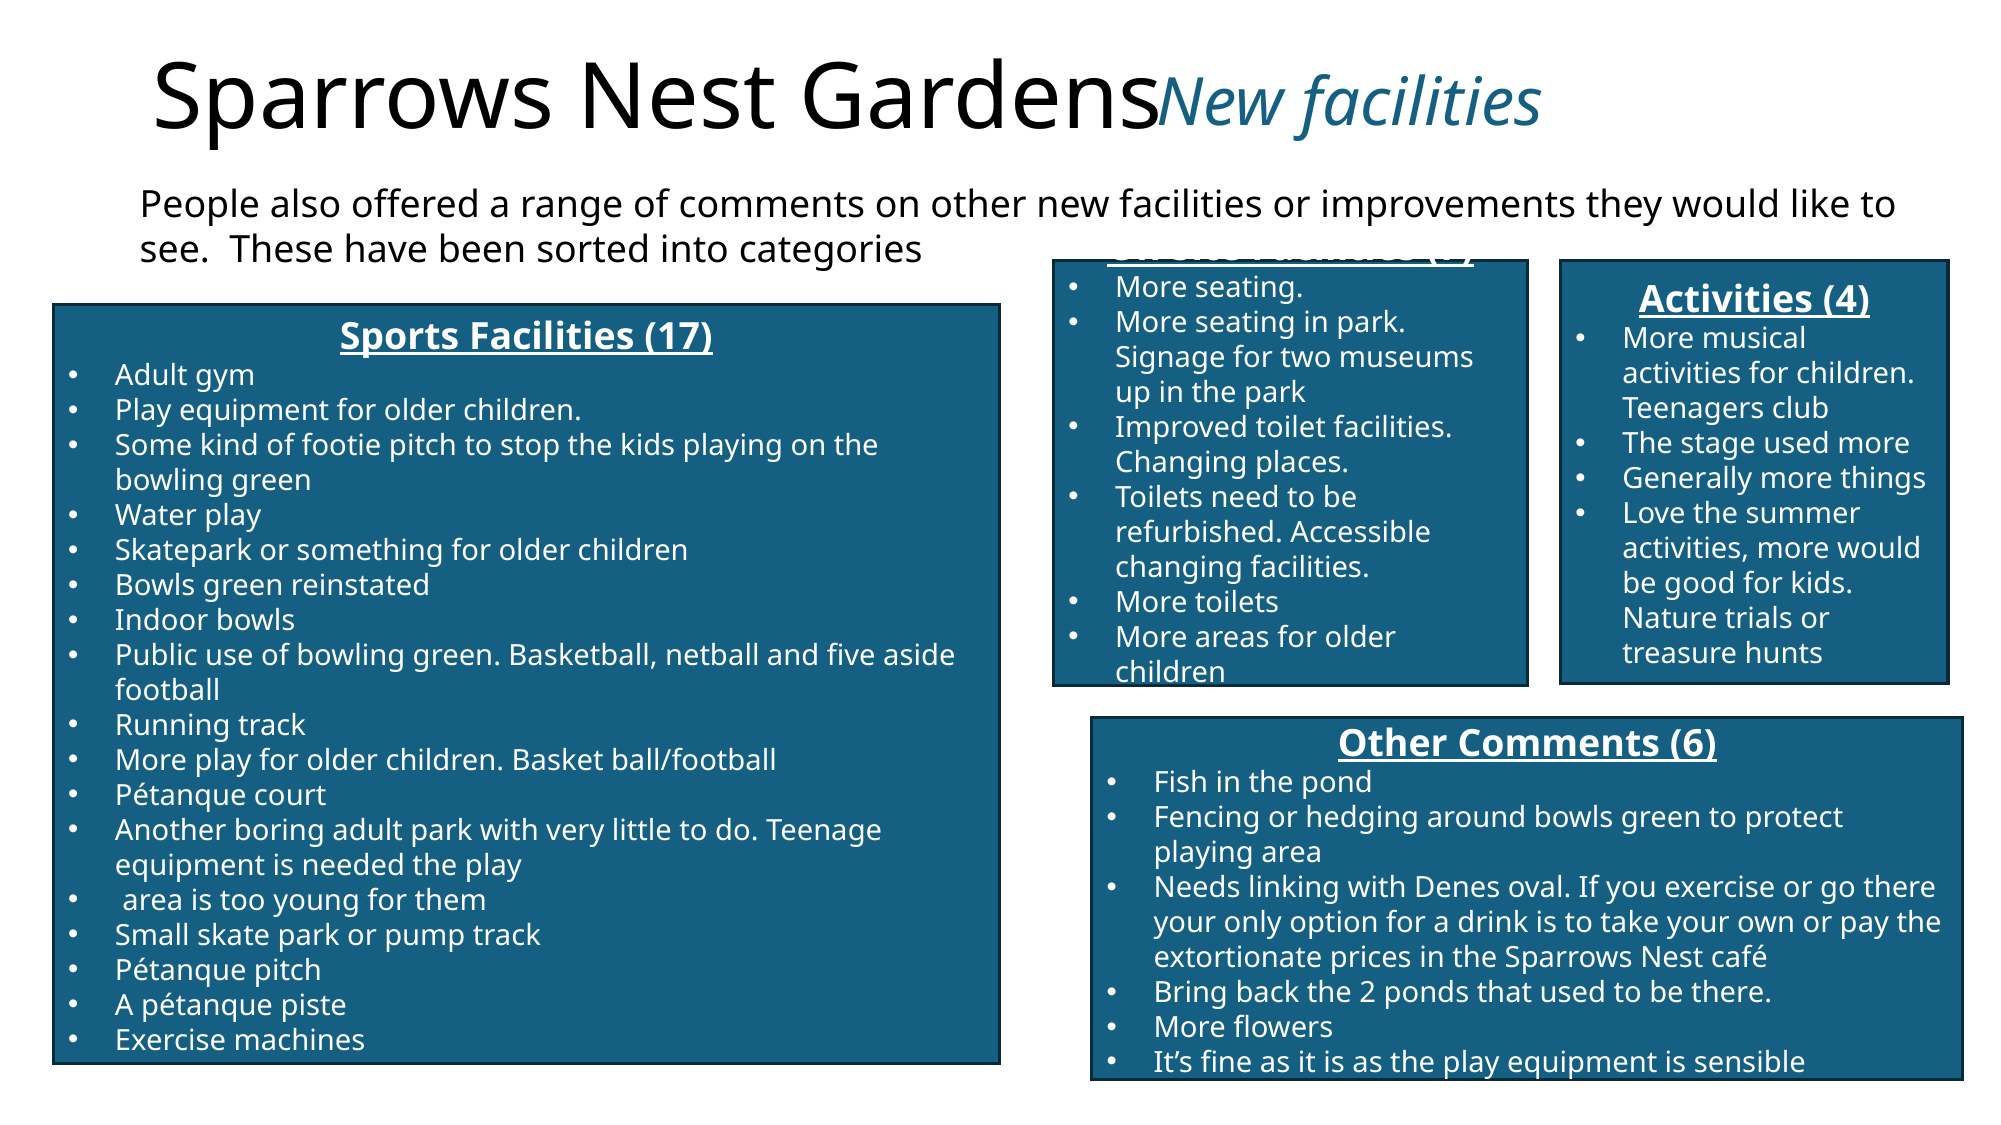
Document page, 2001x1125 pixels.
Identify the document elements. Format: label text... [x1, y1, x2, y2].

text_box Activities (4) More musical activities for children. Teenagers club The stage used more Generally more things Love the summer activities, more would be good for kids. Nature trials or treasure hunts [1559, 259, 1950, 685]
text_box Sports Facilities (17) Adult gym Play equipment for older children. Some kind of footie pitch to stop the kids playing on the bowling green Water play Skatepark or something for older children Bowls green reinstated Indoor bowls Public use of bowling green. Basketball, netball and five aside football Running track More play for older children. Basket ball/football Pétanque court Another boring adult park with very little to do. Teenage equipment is needed the play area is too young for them Small skate park or pump track Pétanque pitch A pétanque piste Exercise machines [52, 303, 1001, 1065]
text_box On Site Facilities (7) More seating. More seating in park. Signage for two museums up in the park Improved toilet facilities. Changing places. Toilets need to be refurbished. Accessible changing facilities. More toilets More areas for older children Modern Toilets [1052, 278, 1529, 687]
title Sparrows Nest Gardens [137, 0, 1863, 172]
text_box New facilities [1141, 50, 1963, 146]
text_box Other Comments (6) Fish in the pond Fencing or hedging around bowls green to protect playing area Needs linking with Denes oval. If you exercise or go there your only option for a drink is to take your own or pay the extortionate prices in the Sparrows Nest café Bring back the 2 ponds that used to be there. More flowers It’s fine as it is as the play equipment is sensible [1090, 716, 1964, 1081]
text_box People also offered a range of comments on other new facilities or improvements they would like to see. These have been sorted into categories [124, 172, 1931, 278]
